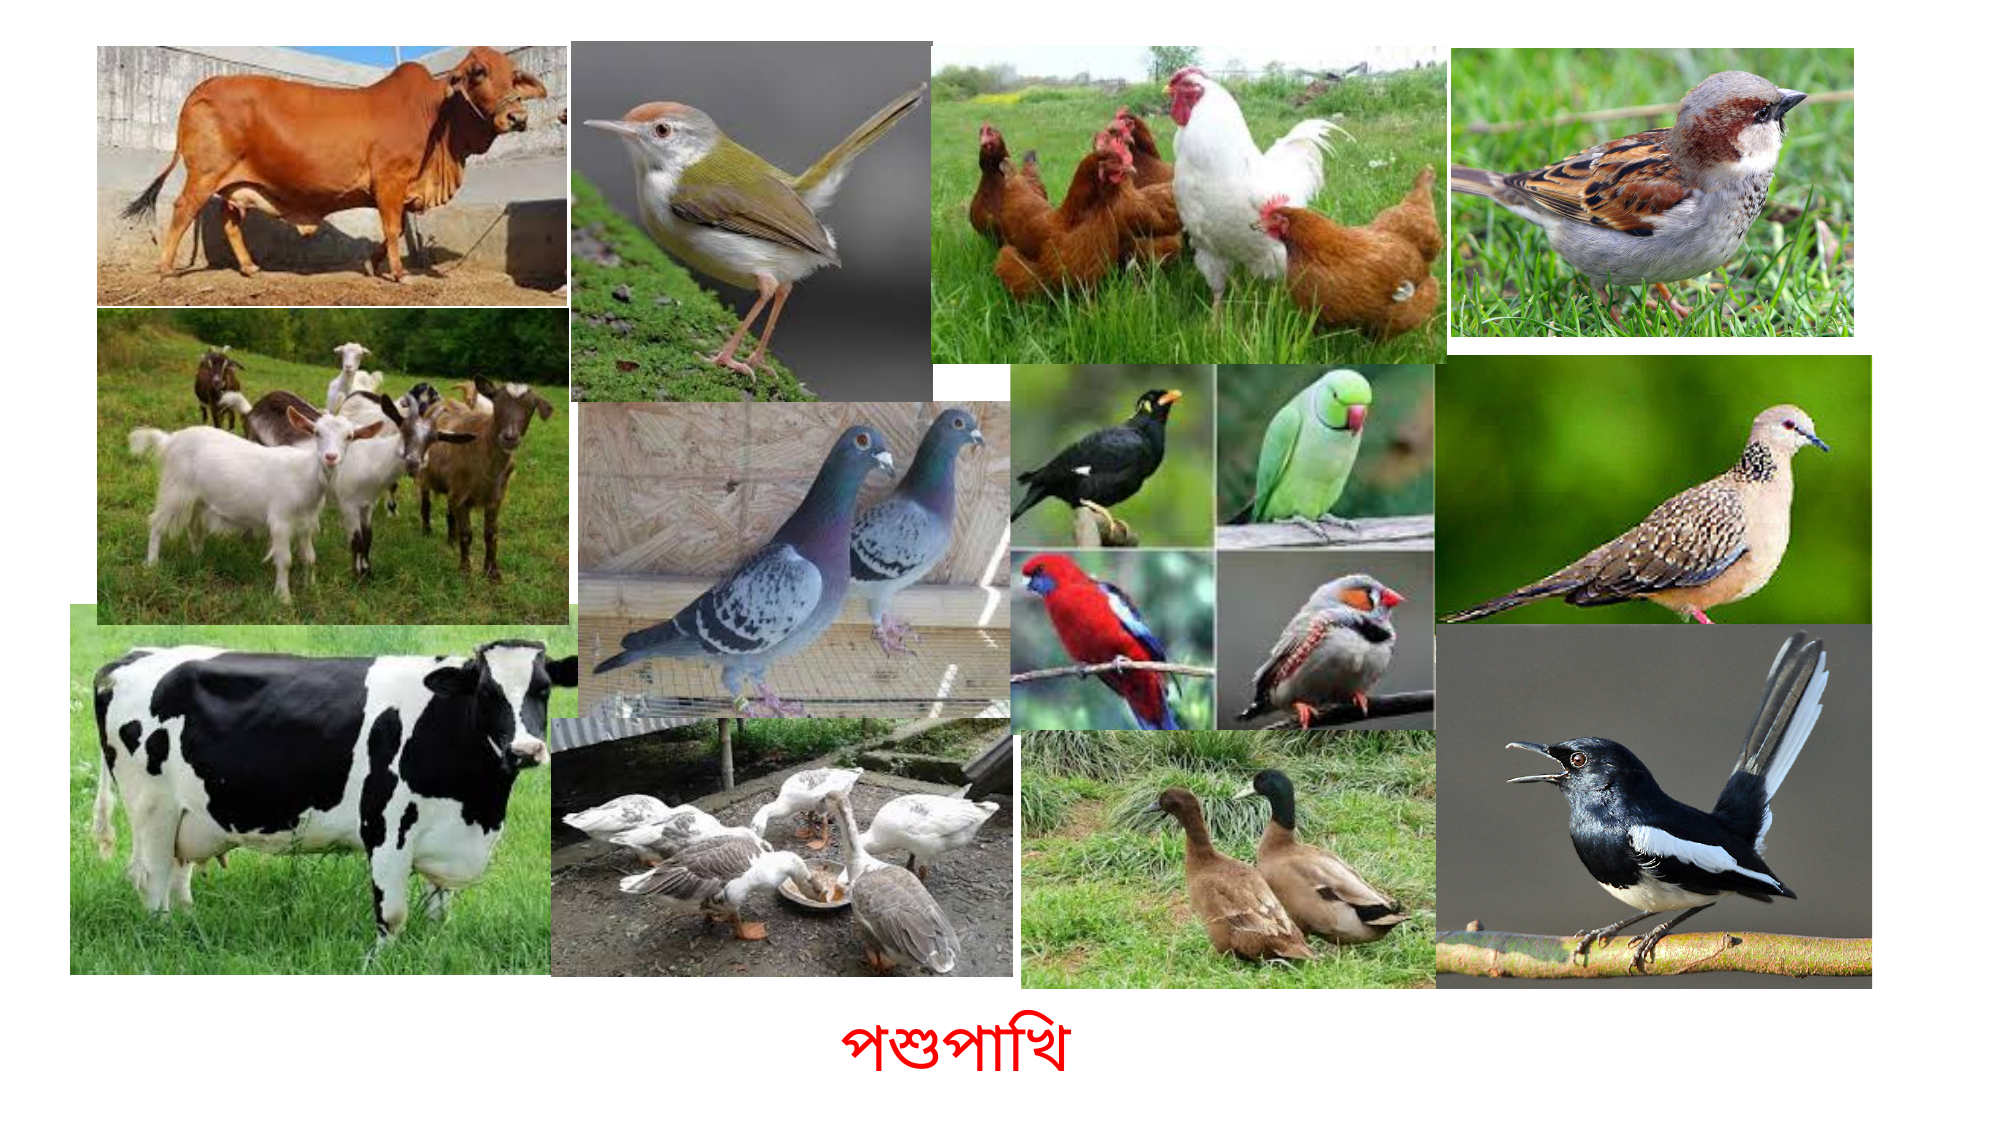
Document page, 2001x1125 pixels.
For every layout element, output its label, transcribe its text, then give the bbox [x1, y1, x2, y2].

text_box পশুপাখি [824, 997, 1088, 1125]
picture [1451, 48, 1854, 337]
picture [70, 41, 1873, 990]
picture [97, 46, 567, 306]
